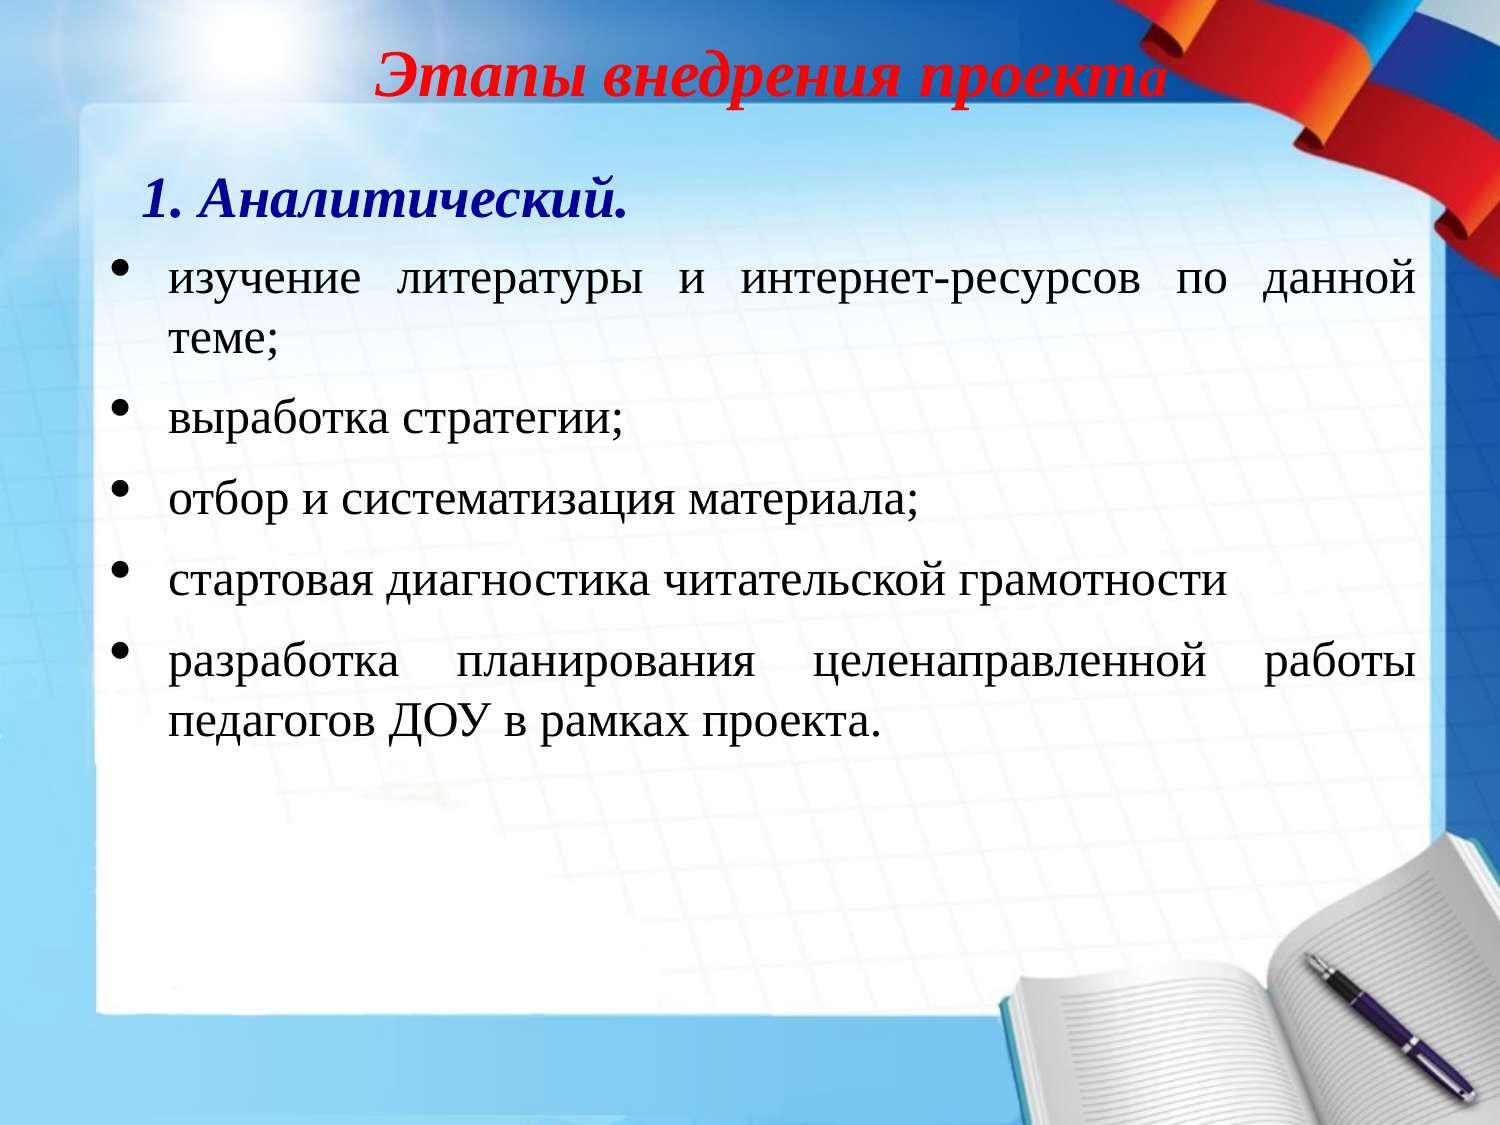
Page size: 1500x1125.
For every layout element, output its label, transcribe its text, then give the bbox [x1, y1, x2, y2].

text_box Этапы внедрения проекта 1. Аналитический. изучение литературы и интернет-ресурсов по данной теме; выработка стратегии; отбор и систематизация материала; стартовая диагностика читательской грамотности разработка планирования целенаправленной работы педагогов ДОУ в рамках проекта. [97, 22, 1432, 1084]
picture [0, 0, 1500, 1125]
